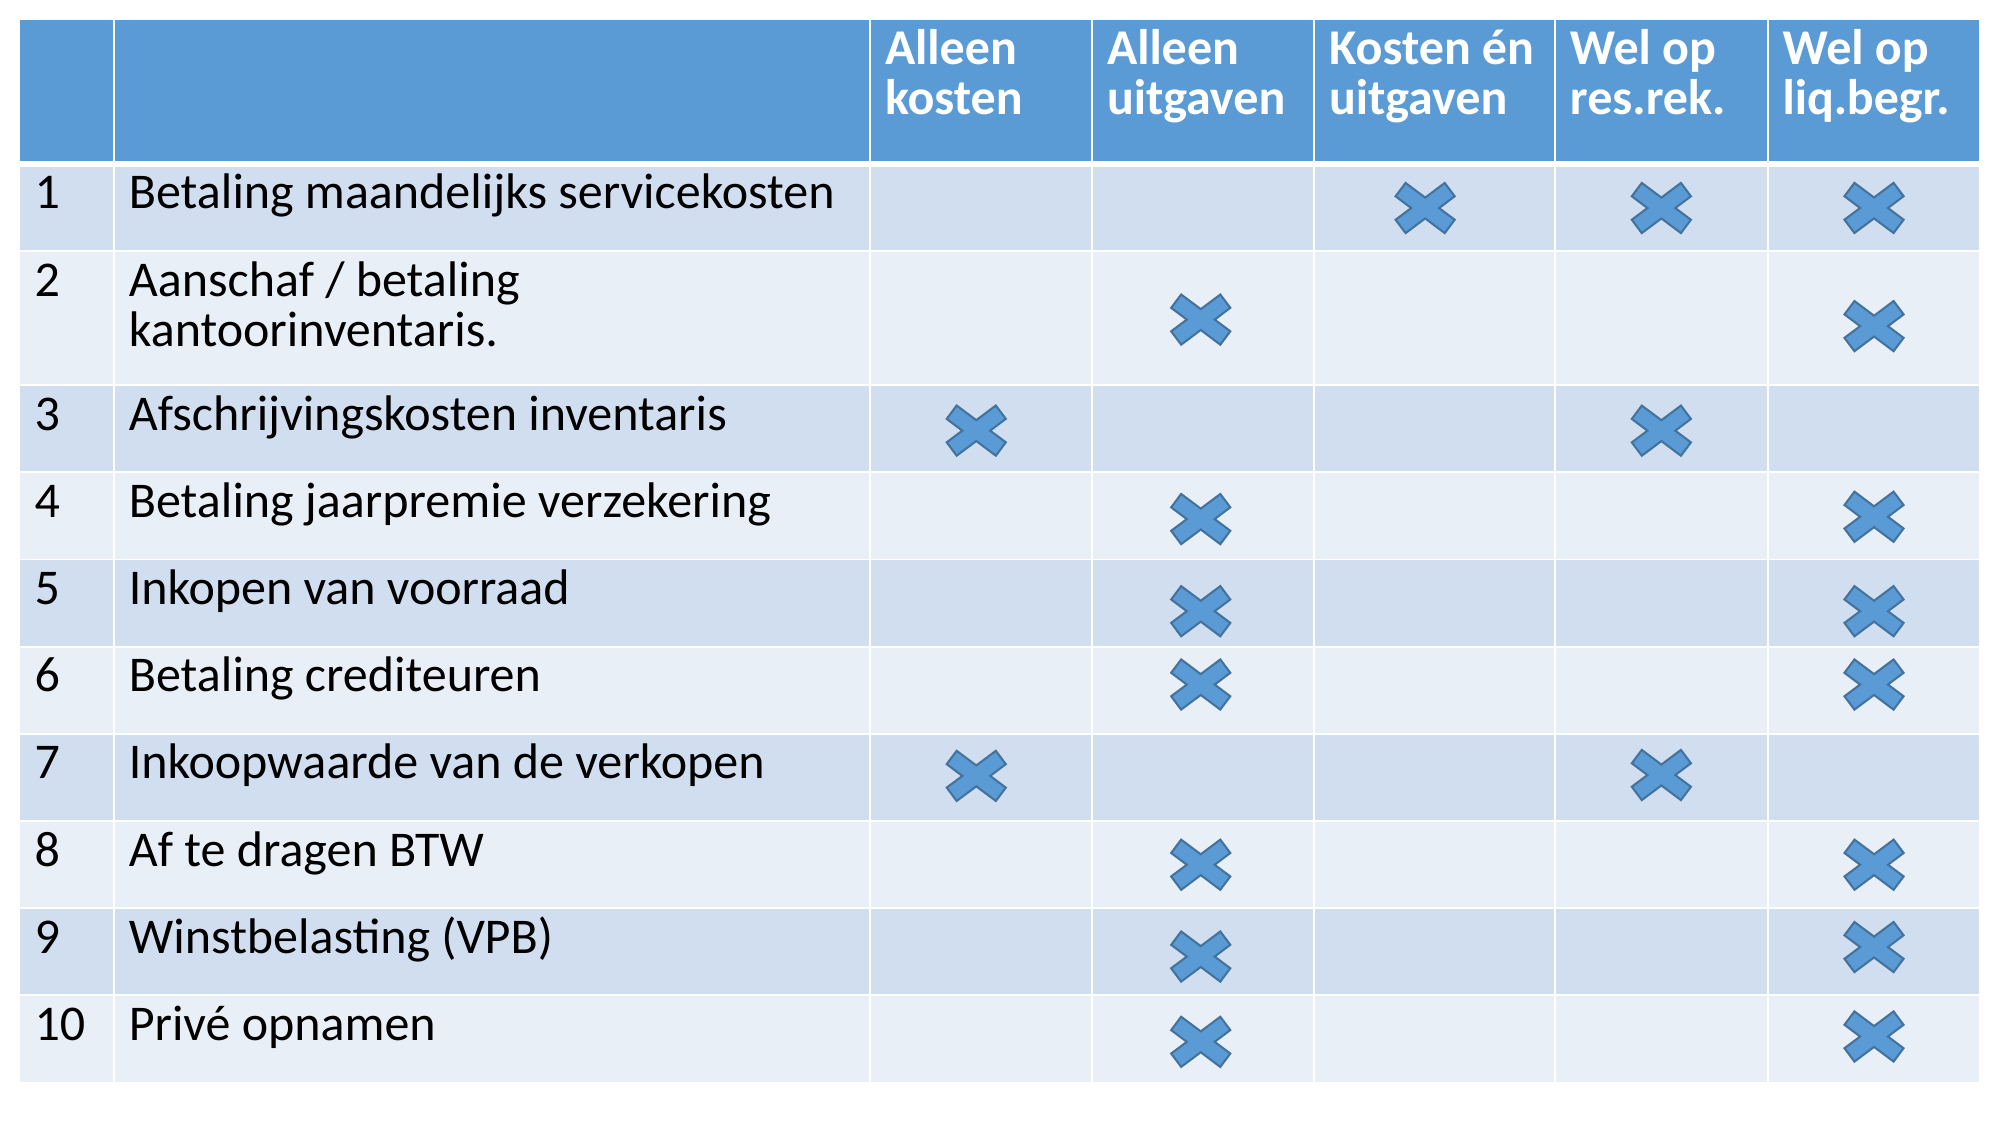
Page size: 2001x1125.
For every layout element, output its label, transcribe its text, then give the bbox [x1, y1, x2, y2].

table_cell [1556, 648, 1767, 733]
text_box [1630, 181, 1693, 235]
table_cell [1315, 735, 1554, 820]
text_box [945, 749, 1008, 803]
table_cell [871, 648, 1091, 733]
table_cell [1556, 822, 1767, 907]
text_box [1843, 584, 1906, 638]
table_cell Winstbelasting (VPB) [115, 909, 869, 994]
table_cell [1769, 735, 1979, 820]
table_cell [1769, 996, 1979, 1082]
table_cell [1556, 909, 1767, 994]
table_header Wel op res.rek. [1556, 20, 1767, 161]
table_cell 5 [20, 560, 113, 646]
table_cell 4 [20, 473, 113, 559]
table_cell [871, 909, 1091, 994]
table_cell [1556, 735, 1767, 820]
table_cell [1315, 822, 1554, 907]
table_cell 10 [20, 996, 113, 1082]
table_cell [871, 252, 1091, 384]
text_box [1843, 490, 1906, 544]
table_cell [1315, 473, 1554, 559]
text_box [1169, 492, 1232, 546]
table_cell 2 [20, 252, 113, 384]
table_cell [1769, 909, 1979, 994]
table_cell [1315, 560, 1554, 646]
table_cell [1769, 822, 1979, 907]
table_cell Inkopen van voorraad [115, 560, 869, 646]
table_cell [1556, 560, 1767, 646]
table_cell Betaling maandelijks servicekosten [115, 167, 869, 250]
table_cell [871, 473, 1091, 559]
table_cell Af te dragen BTW [115, 822, 869, 907]
table_cell Privé opnamen [115, 996, 869, 1082]
table_cell [1315, 167, 1554, 250]
text_box [1169, 293, 1232, 347]
text_box [1169, 658, 1232, 712]
table_cell [1093, 648, 1313, 733]
table_cell [1093, 167, 1313, 250]
table_cell [1315, 386, 1554, 471]
text_box [1630, 748, 1693, 802]
table_cell [1769, 252, 1979, 384]
table_cell [1769, 560, 1979, 646]
table_cell Aanschaf / betaling kantoorinventaris. [115, 252, 869, 384]
text_box [1843, 299, 1906, 353]
table_cell [1093, 386, 1313, 471]
text_box [1169, 838, 1232, 892]
table_cell [1769, 473, 1979, 559]
table_cell [1093, 909, 1313, 994]
table_cell [1769, 648, 1979, 733]
table_cell [1093, 735, 1313, 820]
table_cell [1769, 167, 1979, 250]
table_cell [1315, 648, 1554, 733]
table_cell [871, 386, 1091, 471]
table_cell Afschrijvingskosten inventaris [115, 386, 869, 471]
table_cell Betaling jaarpremie verzekering [115, 473, 869, 559]
table_cell [871, 560, 1091, 646]
text_box [1169, 930, 1232, 984]
table_cell [1093, 252, 1313, 384]
table_header Kosten én uitgaven [1315, 20, 1554, 161]
text_box [1169, 584, 1232, 638]
text_box [1843, 181, 1906, 235]
table_cell 3 [20, 386, 113, 471]
table_cell Inkoopwaarde van de verkopen [115, 735, 869, 820]
table_cell [1315, 252, 1554, 384]
table_cell 7 [20, 735, 113, 820]
table_cell [1093, 560, 1313, 646]
text_box [945, 404, 1008, 458]
text_box [1843, 658, 1906, 712]
table_cell [871, 167, 1091, 250]
table_cell 6 [20, 648, 113, 733]
table_cell [1315, 909, 1554, 994]
text_box [1843, 838, 1906, 892]
table_cell [1556, 386, 1767, 471]
table_cell 8 [20, 822, 113, 907]
table_cell Betaling crediteuren [115, 648, 869, 733]
table_cell [1556, 252, 1767, 384]
table_cell [1093, 822, 1313, 907]
table_cell [1093, 996, 1313, 1082]
table_cell [871, 822, 1091, 907]
text_box [1169, 1015, 1232, 1069]
table_cell [1315, 996, 1554, 1082]
table_header Wel op liq.begr. [1769, 20, 1979, 161]
table_cell 1 [20, 167, 113, 250]
table_cell [1769, 386, 1979, 471]
table_header Alleen kosten [871, 20, 1091, 161]
table_cell [1556, 167, 1767, 250]
table_header Alleen uitgaven [1093, 20, 1313, 161]
table_header [20, 20, 113, 161]
text_box [1843, 1009, 1906, 1064]
table_cell [1556, 473, 1767, 559]
table_cell [871, 735, 1091, 820]
text_box [1394, 181, 1457, 235]
table_cell [871, 996, 1091, 1082]
table_cell 9 [20, 909, 113, 994]
table_cell [1556, 996, 1767, 1082]
text_box [1630, 404, 1693, 458]
text_box [1843, 920, 1906, 974]
table_header [115, 20, 869, 161]
table_cell [1093, 473, 1313, 559]
